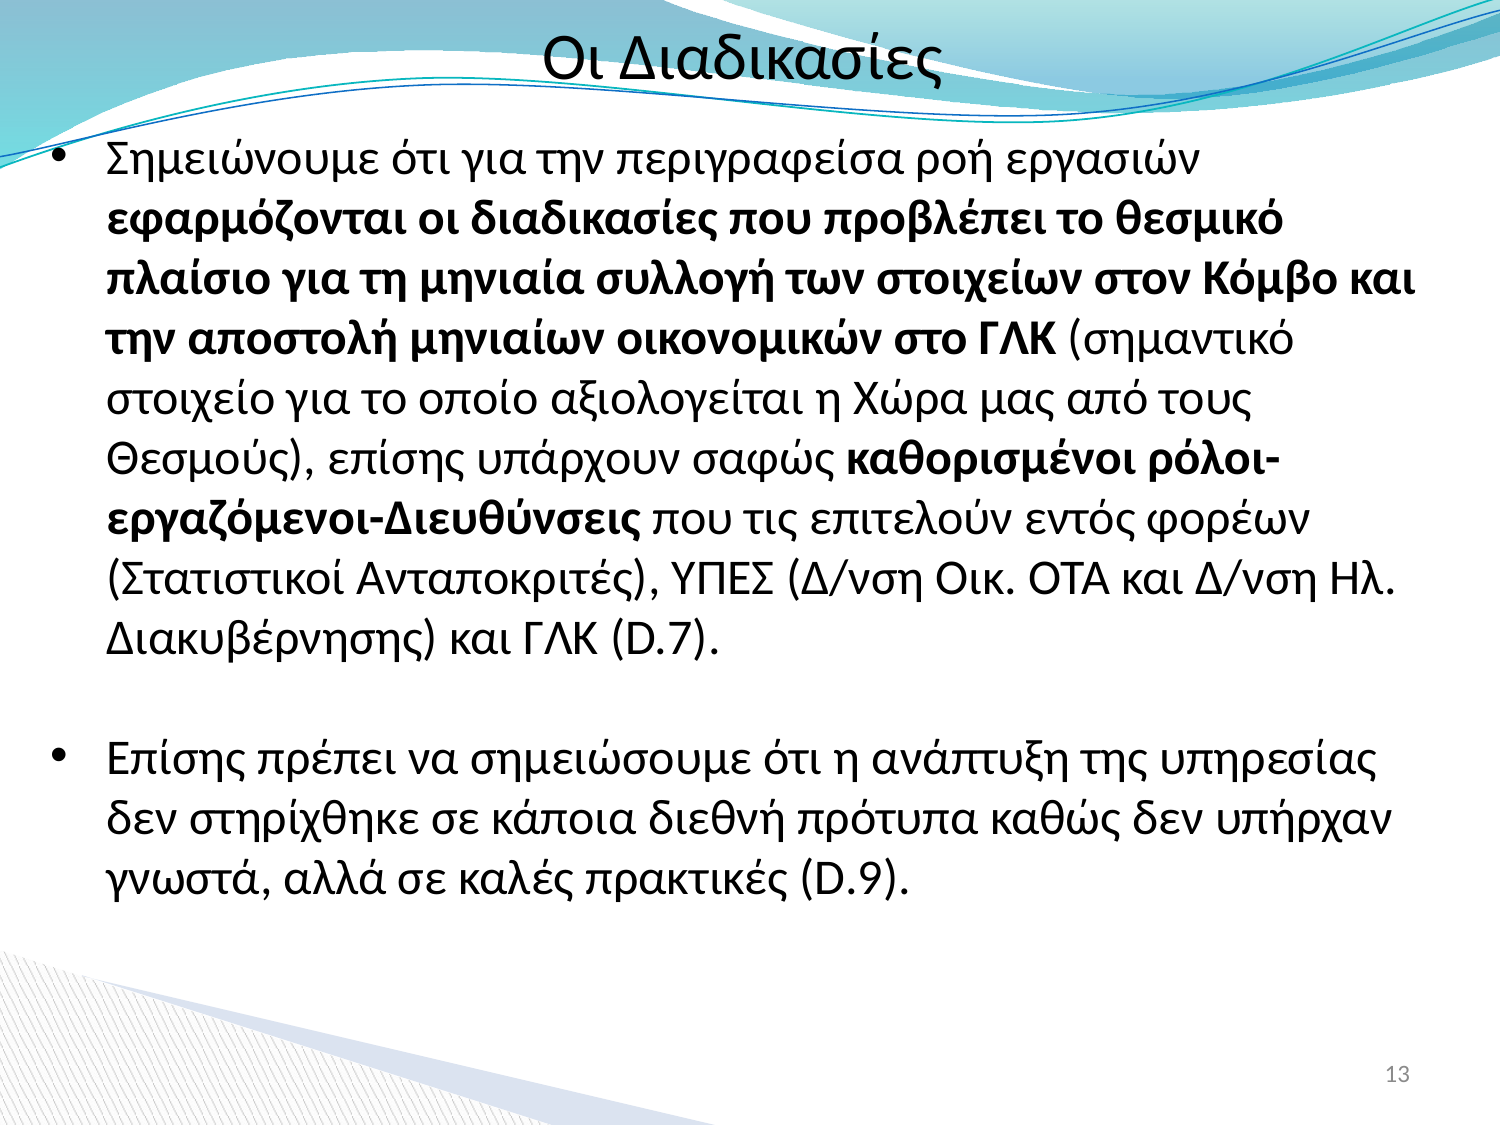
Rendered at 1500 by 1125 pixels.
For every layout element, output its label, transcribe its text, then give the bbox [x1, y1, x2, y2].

title Οι Διαδικασίες [0, 0, 1500, 106]
list Σημειώνουμε ότι για την περιγραφείσα ροή εργασιών εφαρμόζονται οι διαδικασίες που προβλέπει το θεσμικό πλαίσιο για τη μηνιαία συλλογή των στοιχείων στον Κόμβο και την αποστολή μηνιαίων οικονομικών στο ΓΛΚ (σημαντικό στοιχείο για το οποίο αξιολογείται η Χώρα μας από τους Θεσμούς), επίσης υπάρχουν σαφώς καθορισμένοι ρόλοι-εργαζόμενοι-Διευθύνσεις που τις επιτελούν εντός φορέων (Στατιστικοί Ανταποκριτές), ΥΠΕΣ (Δ/νση Οικ. ΟΤΑ και Δ/νση Ηλ. Διακυβέρνησης) και ΓΛΚ (D.7). Επίσης πρέπει να σημειώσουμε ότι η ανάπτυξη της υπηρεσίας δεν στηρίχθηκε σε κάποια διεθνή πρότυπα καθώς δεν υπήρχαν γνωστά, αλλά σε καλές πρακτικές (D.9). [35, 117, 1465, 1102]
slide_number 13 [1074, 1042, 1425, 1103]
